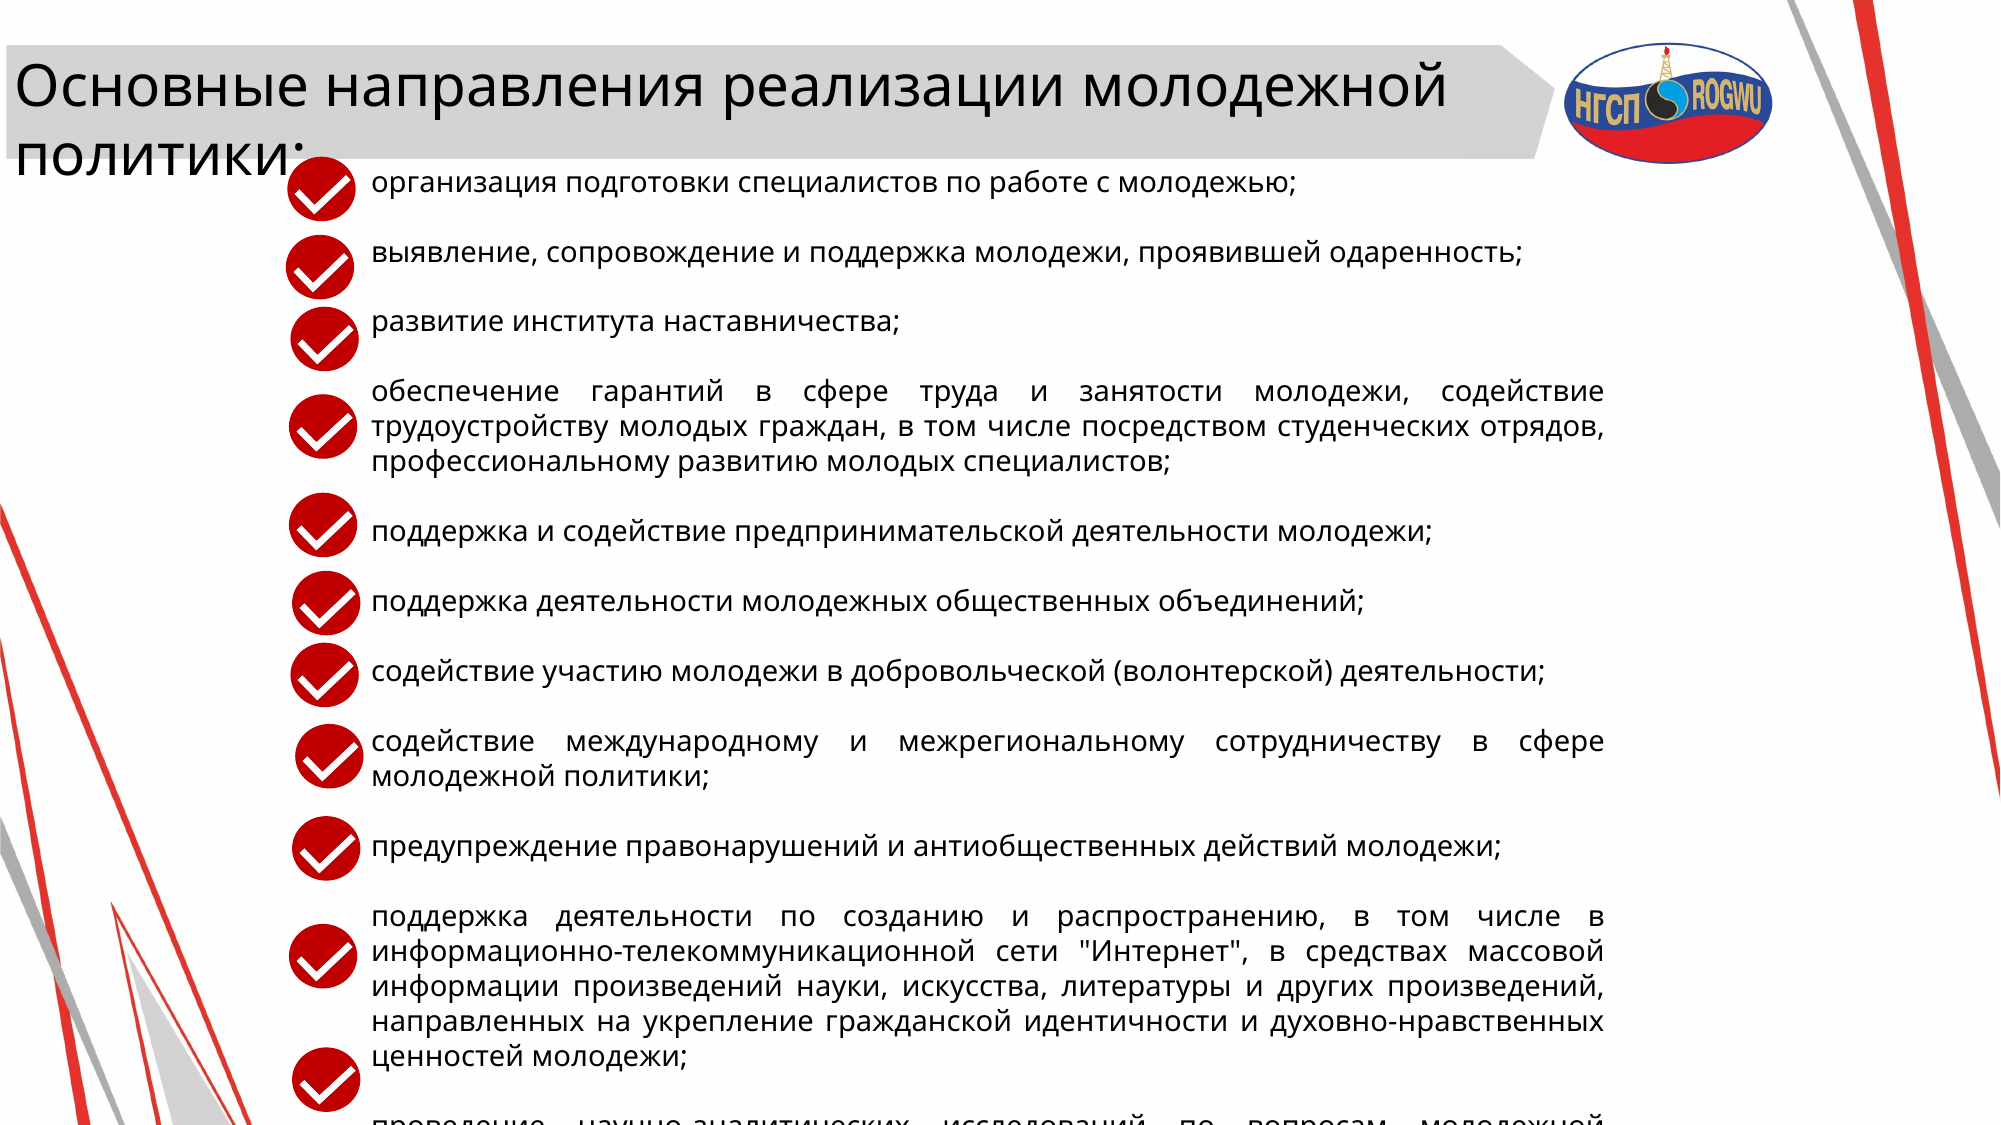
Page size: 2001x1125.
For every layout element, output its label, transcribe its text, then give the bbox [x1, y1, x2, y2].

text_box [296, 724, 363, 791]
text_box Основные направления реализации молодежной политики: [0, 40, 1728, 195]
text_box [293, 817, 360, 883]
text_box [288, 157, 355, 224]
picture [0, 0, 2001, 1125]
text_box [286, 235, 354, 302]
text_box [289, 924, 357, 991]
text_box организация подготовки специалистов по работе с молодежью; выявление, сопровождение и поддержка молодежи, проявившей одаренность; развитие института наставничества; обеспечение гарантий в сфере труда и занятости молодежи, содействие трудоустройству молодых граждан, в том числе посредством студенческих отрядов, профессиональному развитию молодых специалистов; поддержка и содействие предпринимательской деятельности молодежи; поддержка деятельности молодежных общественных объединений; содействие участию молодежи в добровольческой (волонтерской) деятельности; содействие международному и межрегиональному сотрудничеству в сфере молодежной политики; предупреждение правонарушений и антиобщественных действий молодежи; поддержка деятельности по созданию и распространению, в том числе в информационно-телекоммуникационной сети "Интернет", в средствах массовой информации произведений науки, искусства, литературы и других произведений, направленных на укрепление гражданской идентичности и духовно-нравственных ценностей молодежи; проведение научно-аналитических исследований по вопросам молодежной политики. [356, 195, 1621, 1125]
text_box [293, 1048, 360, 1115]
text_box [293, 571, 360, 638]
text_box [291, 643, 358, 710]
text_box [289, 395, 357, 461]
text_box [291, 307, 358, 374]
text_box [289, 493, 357, 560]
picture [0, 195, 356, 1125]
